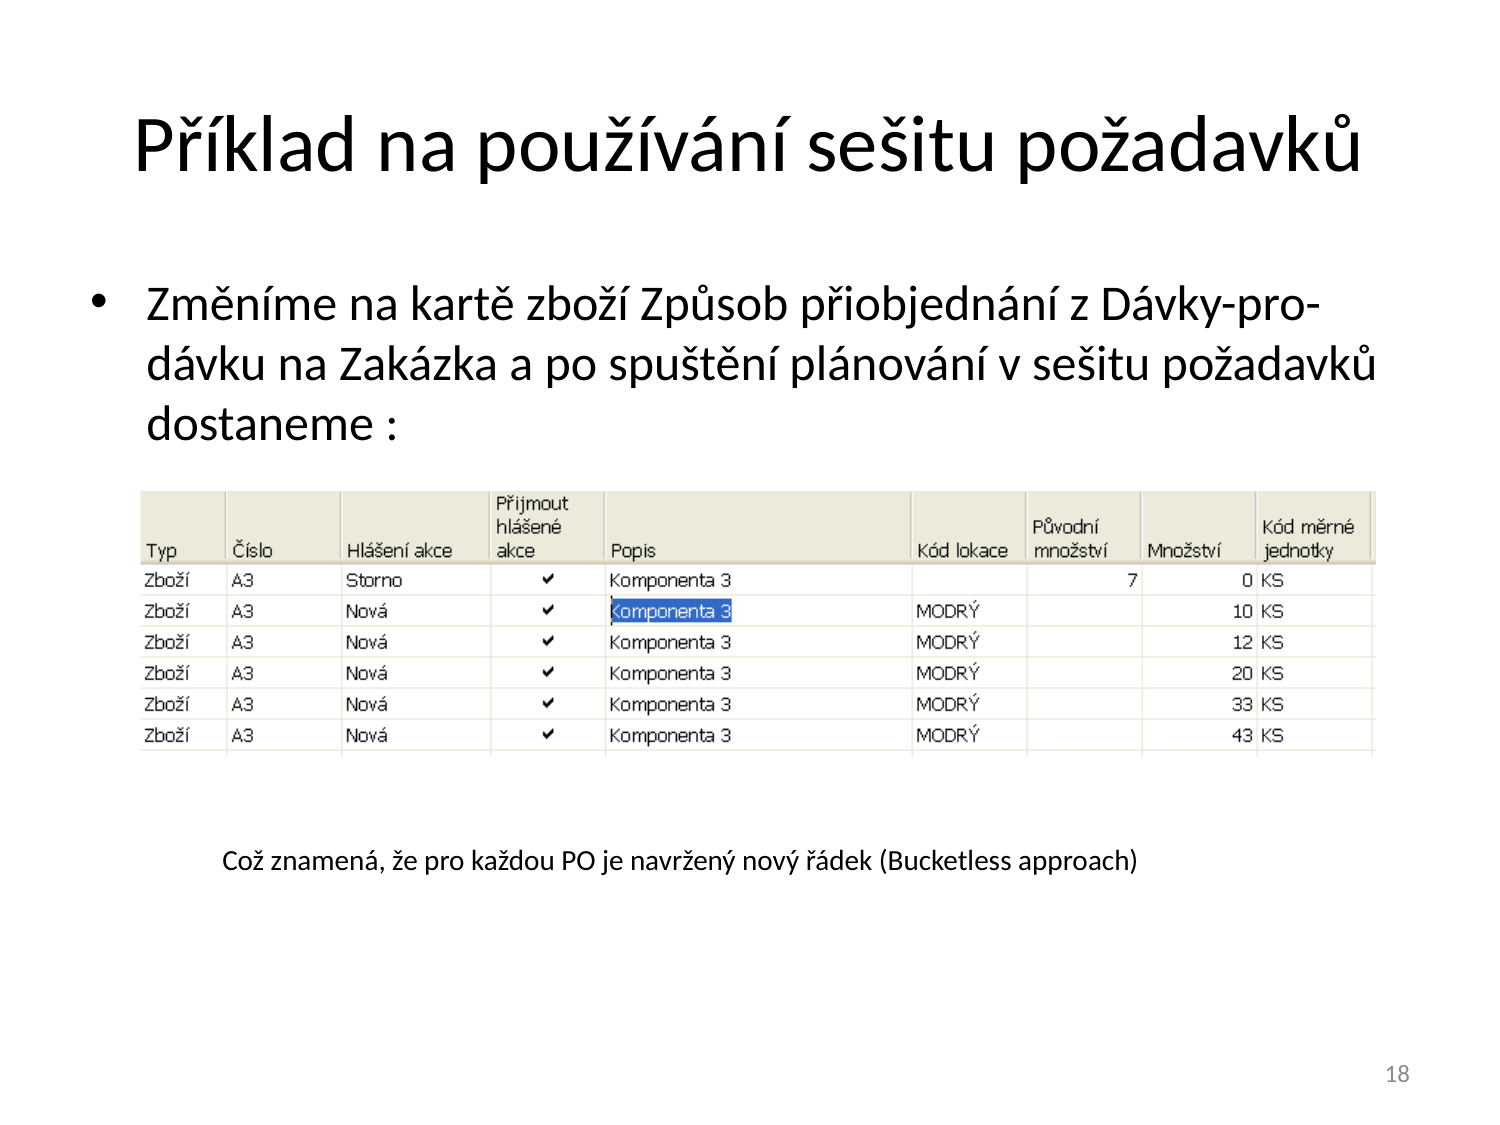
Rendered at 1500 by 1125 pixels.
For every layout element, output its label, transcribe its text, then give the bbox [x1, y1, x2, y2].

text_box Což znamená, že pro každou PO je navržený nový řádek (Bucketless approach) [207, 834, 1167, 884]
slide_number 18 [1074, 1042, 1425, 1103]
list Změníme na kartě zboží Způsob přiobjednání z Dávky-pro- dávku na Zakázka a po spuštění plánování v sešitu požadavků dostaneme : [75, 262, 1425, 1005]
title Příklad na používání sešitu požadavků [75, 45, 1425, 233]
picture [135, 491, 1377, 757]
